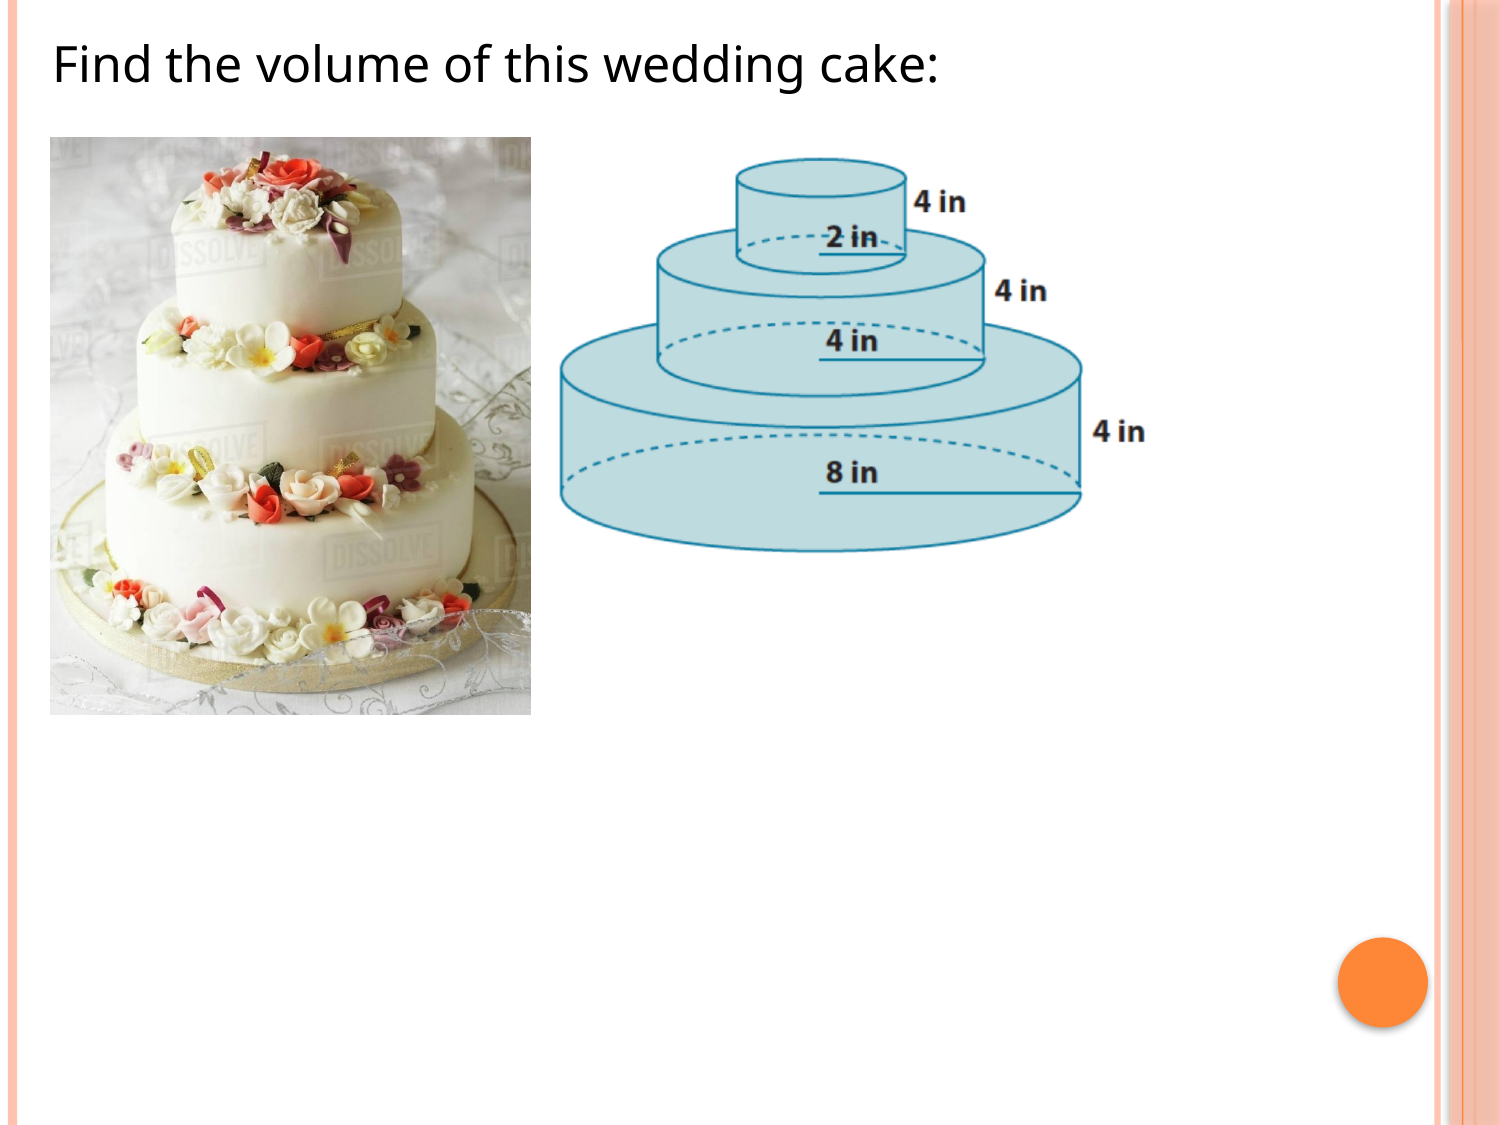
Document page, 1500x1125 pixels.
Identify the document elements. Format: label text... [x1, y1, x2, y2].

list Find the volume of this wedding cake: [37, 24, 1263, 113]
picture [49, 136, 1153, 716]
